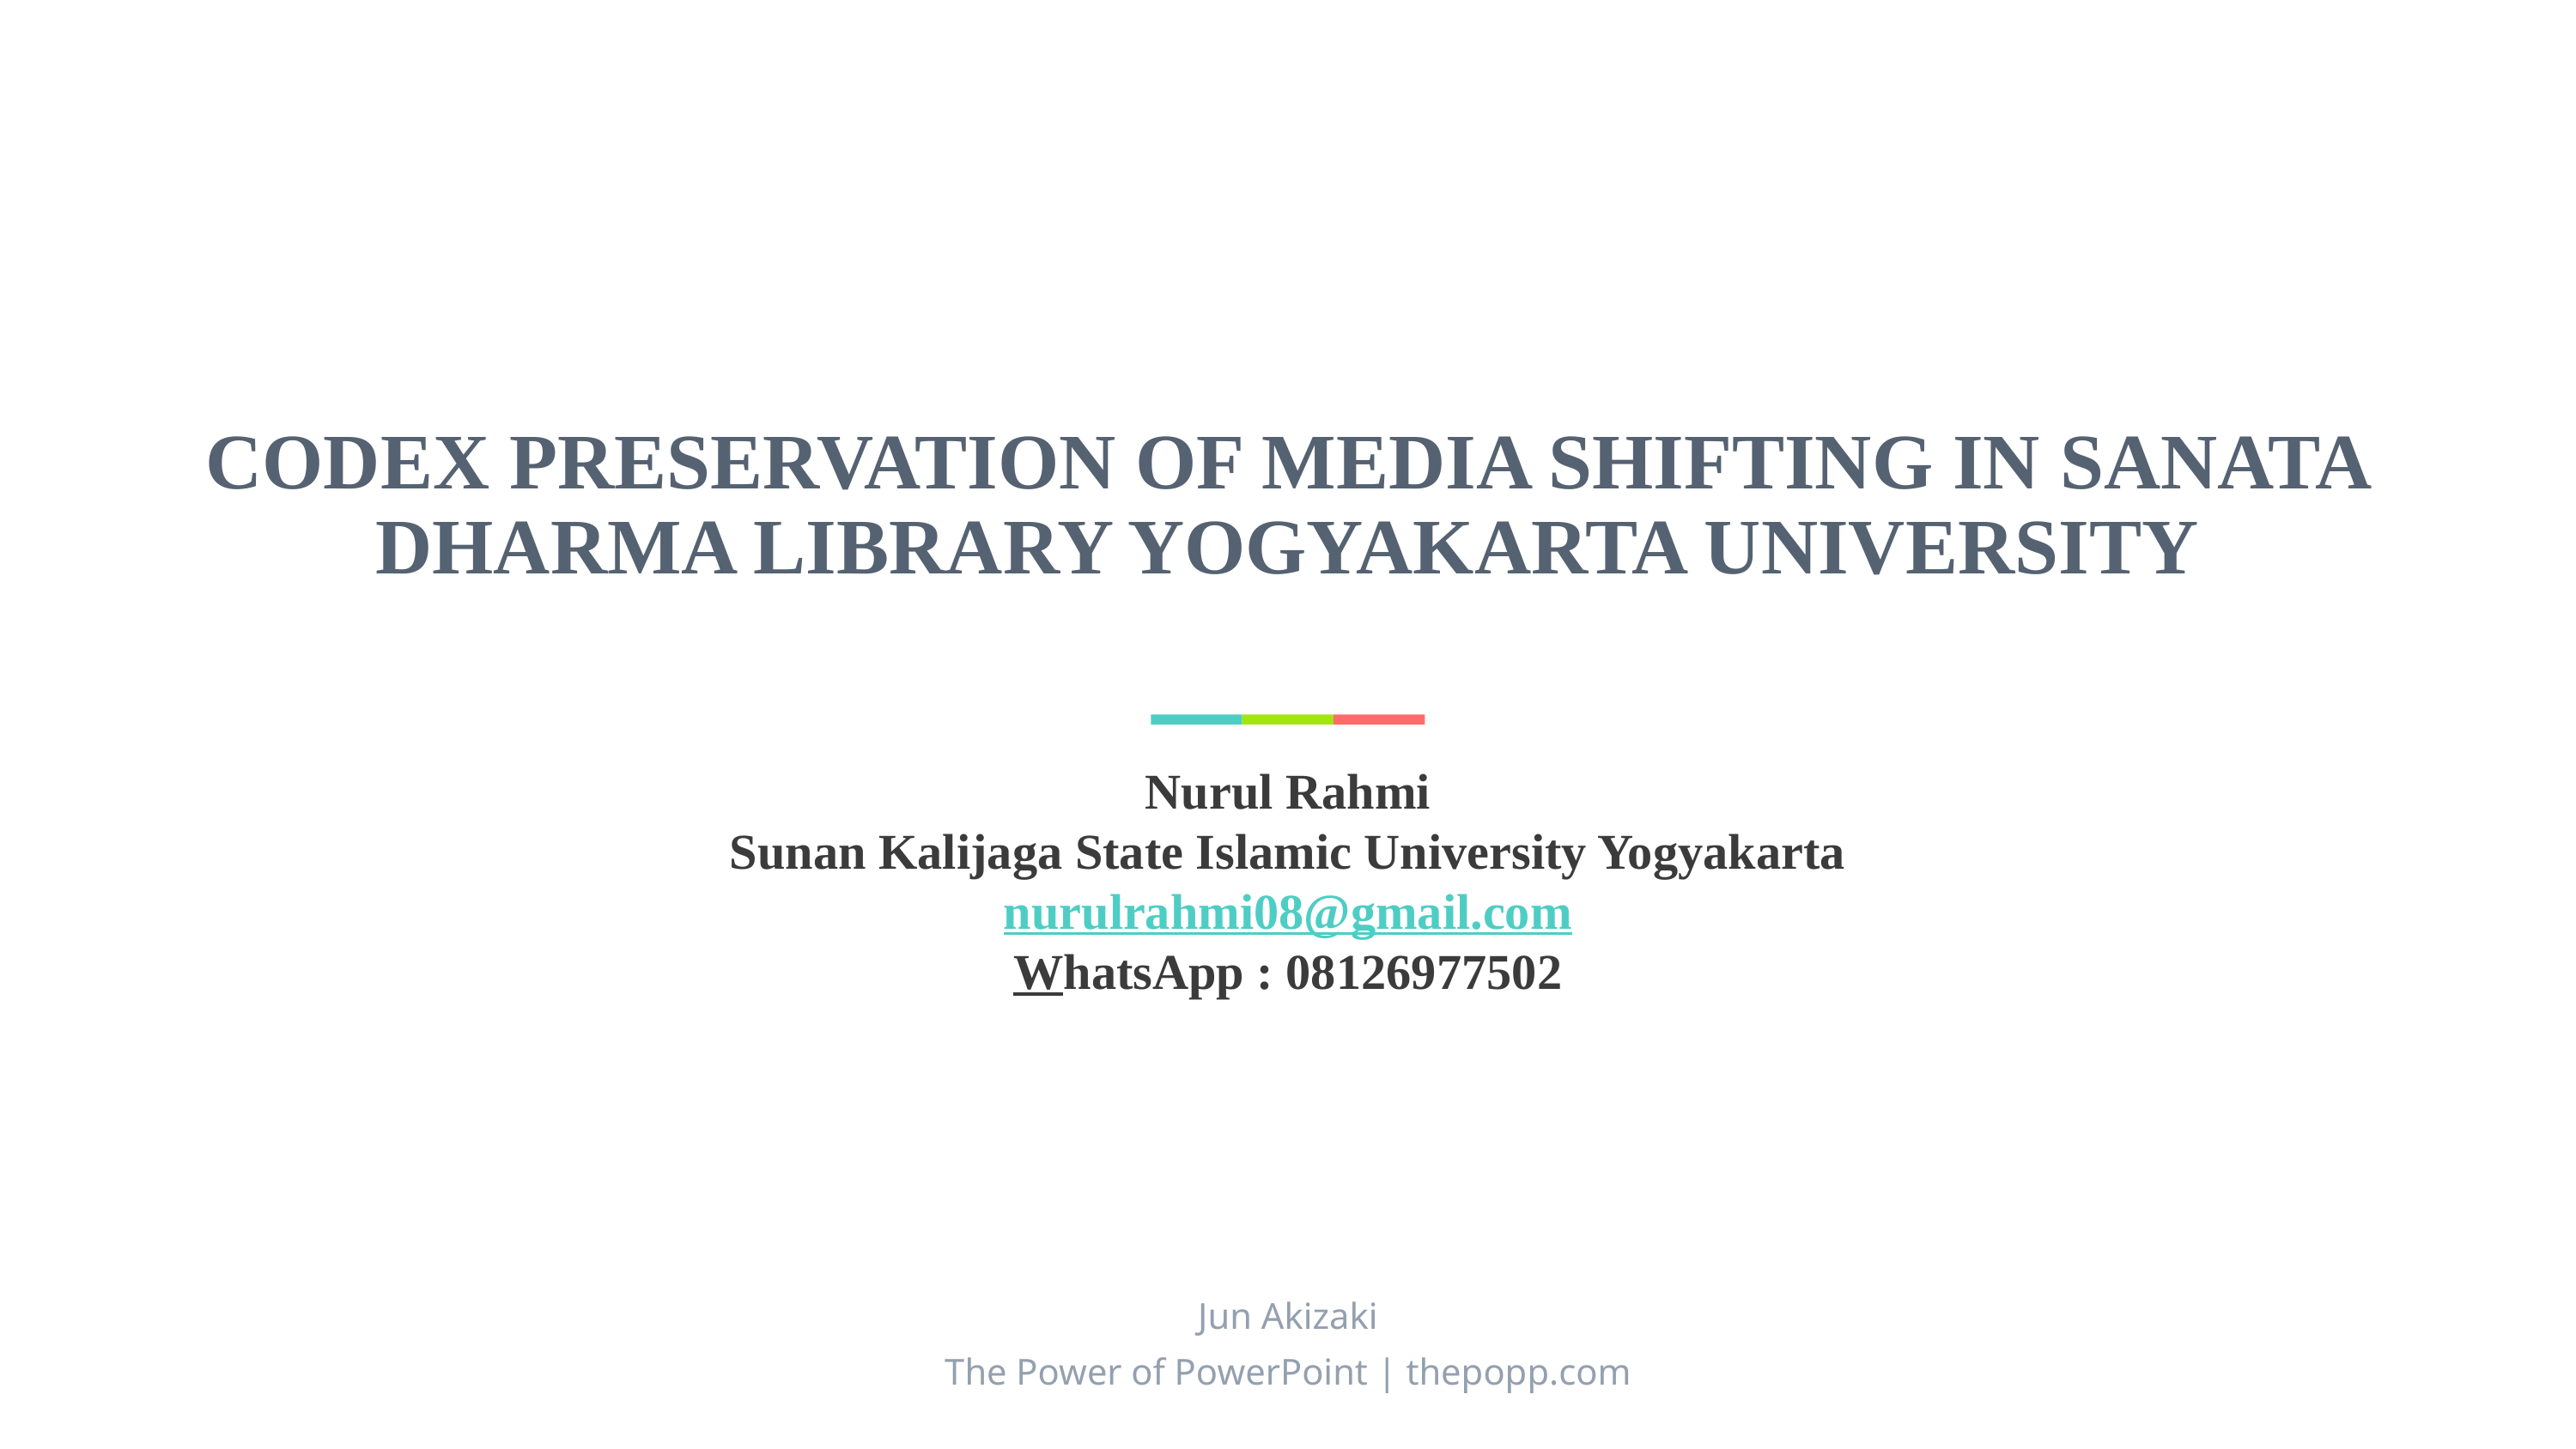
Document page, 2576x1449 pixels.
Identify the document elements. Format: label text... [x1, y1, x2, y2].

list Nurul Rahmi Sunan Kalijaga State Islamic University Yogyakarta nurulrahmi08@gmail.com WhatsApp : 08126977502 [451, 753, 2125, 1028]
title CODEX PRESERVATION OF MEDIA SHIFTING IN SANATA DHARMA LIBRARY YOGYAKARTA UNIVERSITY [67, 244, 2509, 597]
list Jun Akizaki The Power of PowerPoint | thepopp.com [451, 1166, 2125, 1399]
